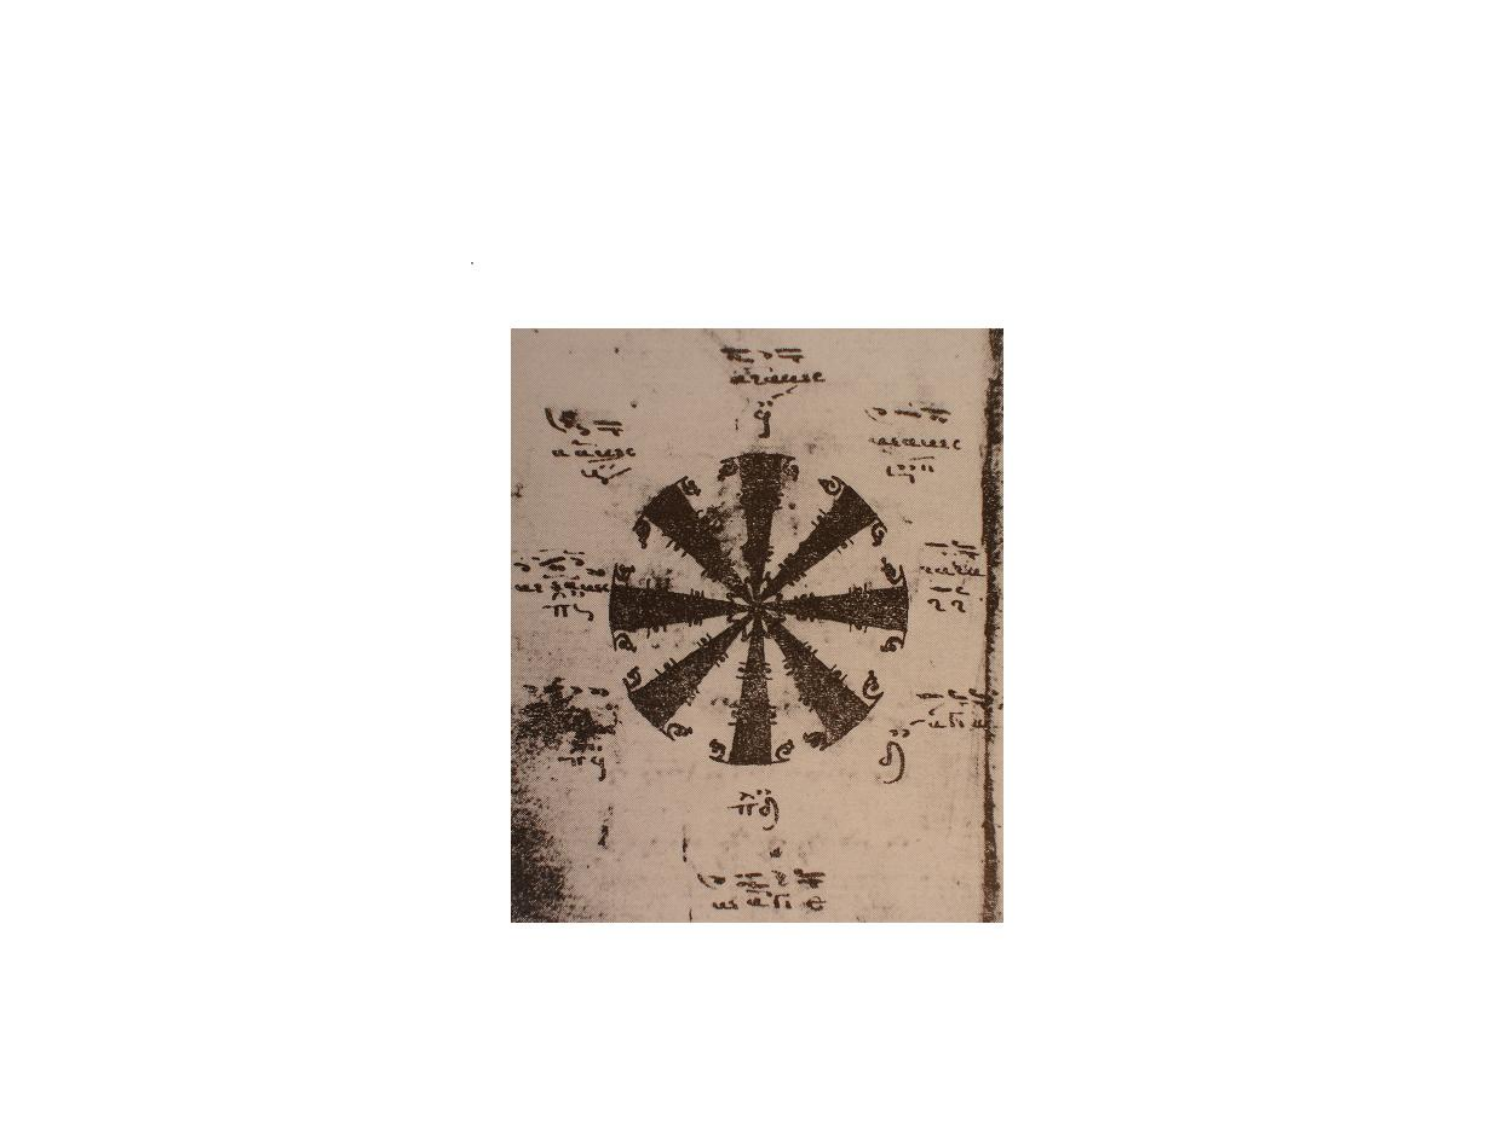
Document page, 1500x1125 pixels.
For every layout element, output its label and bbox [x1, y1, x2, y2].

list [471, 262, 1029, 1006]
